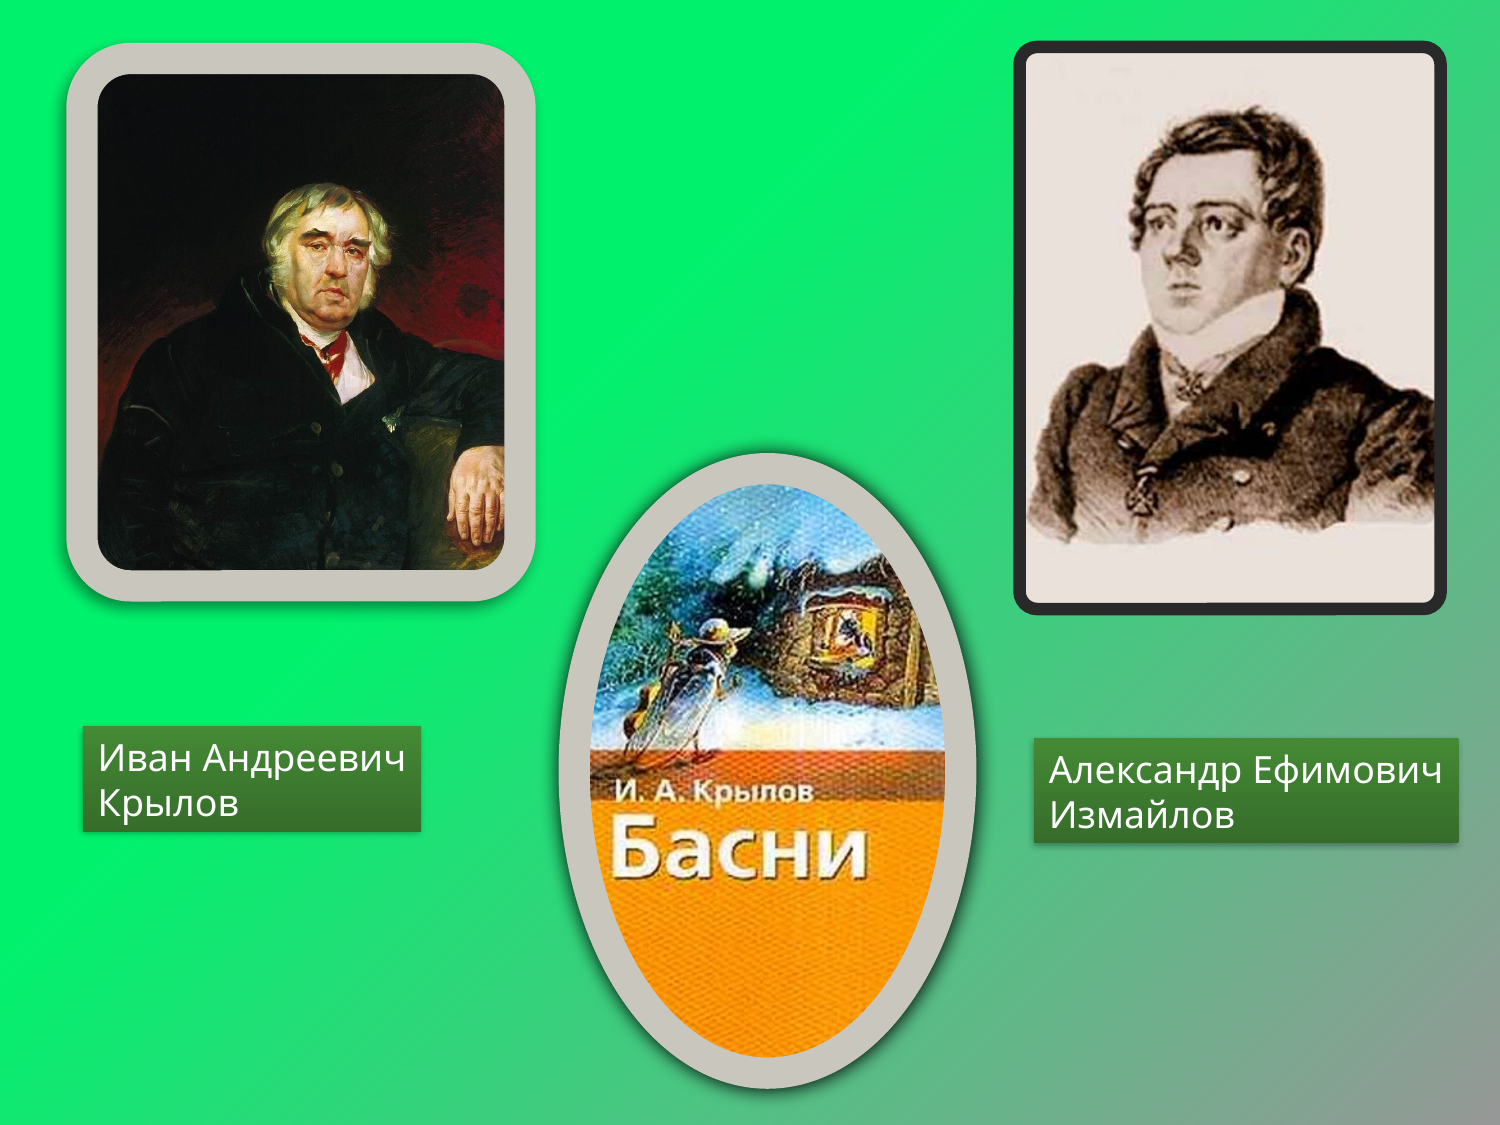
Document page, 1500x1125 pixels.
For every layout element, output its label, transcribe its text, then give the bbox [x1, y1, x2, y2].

picture [573, 468, 962, 1074]
text_box Александр Ефимович Измайлов [1034, 738, 1459, 843]
picture [1019, 46, 1441, 610]
text_box Иван Андреевич Крылов [82, 726, 422, 832]
picture [81, 58, 521, 587]
